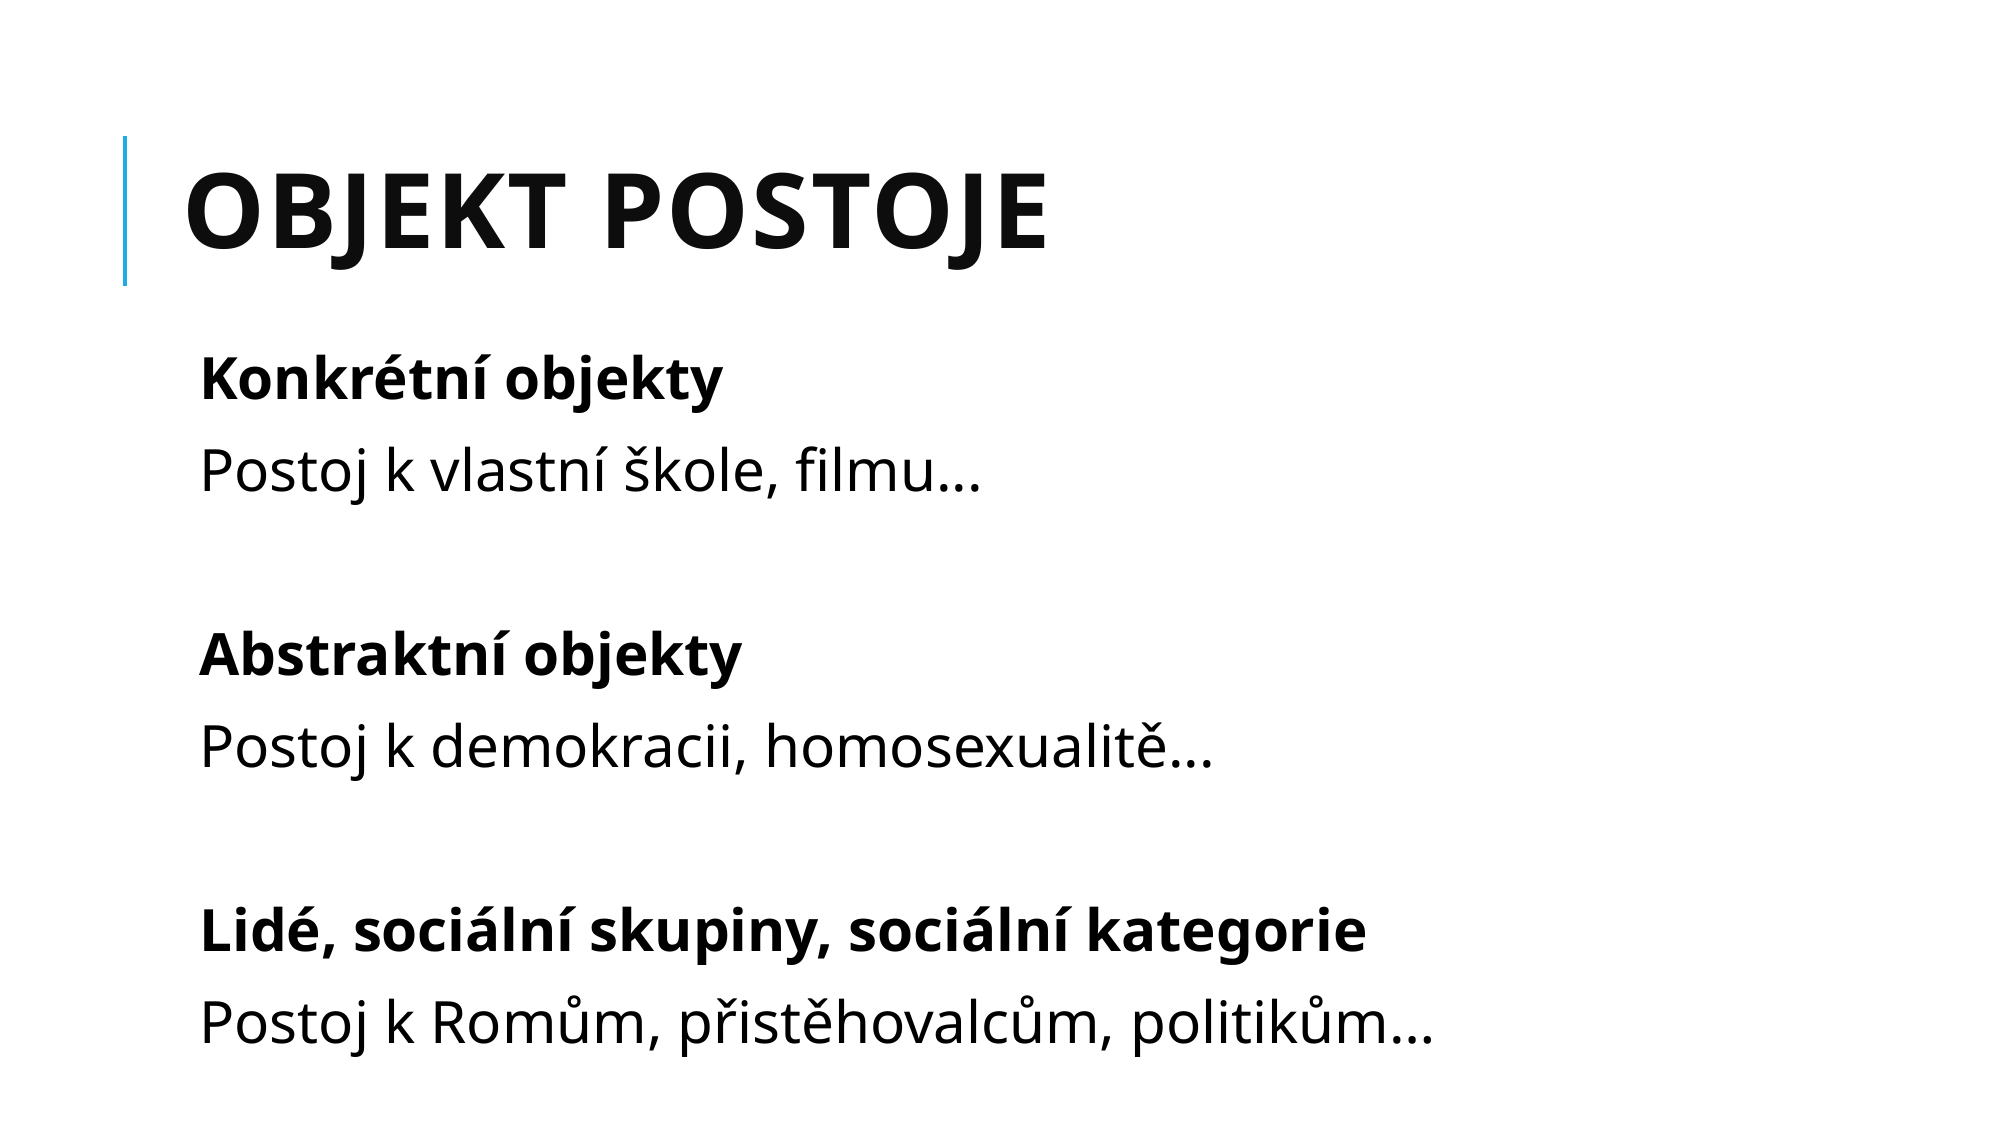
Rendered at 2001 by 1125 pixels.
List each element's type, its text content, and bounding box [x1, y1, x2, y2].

title Objekt POSTOJE [168, 96, 1763, 342]
list Konkrétní objekty Postoj k vlastní škole, filmu... Abstraktní objekty Postoj k demokracii, homosexualitě... Lidé, sociální skupiny, sociální kategorie Postoj k Romům, přistěhovalcům, politikům… [176, 341, 1923, 1074]
